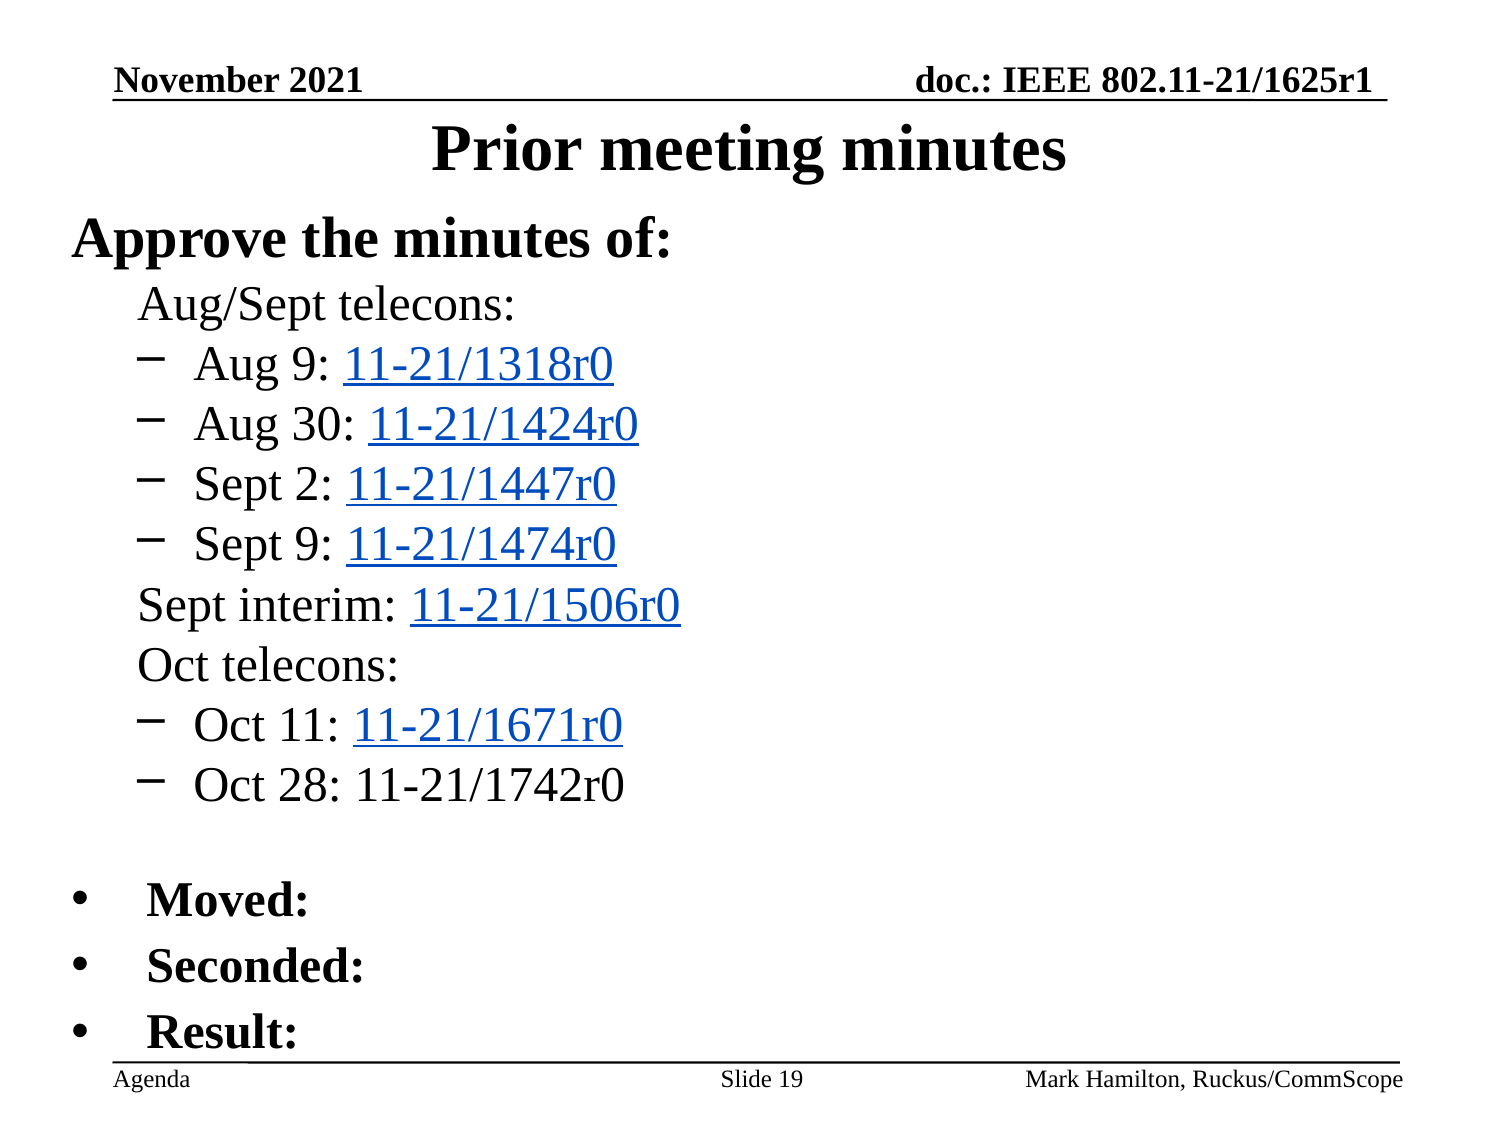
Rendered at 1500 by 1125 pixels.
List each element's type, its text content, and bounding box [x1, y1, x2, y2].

title Prior meeting minutes [112, 99, 1388, 188]
list Approve the minutes of: Aug/Sept telecons: Aug 9: 11-21/1318r0 Aug 30: 11-21/1424r0 Sept 2: 11-21/1447r0 Sept 9: 11-21/1474r0 Sept interim: 11-21/1506r0 Oct telecons: Oct 11: 11-21/1671r0 Oct 28: 11-21/1742r0 Moved: Seconded: Result: [56, 200, 1444, 1063]
